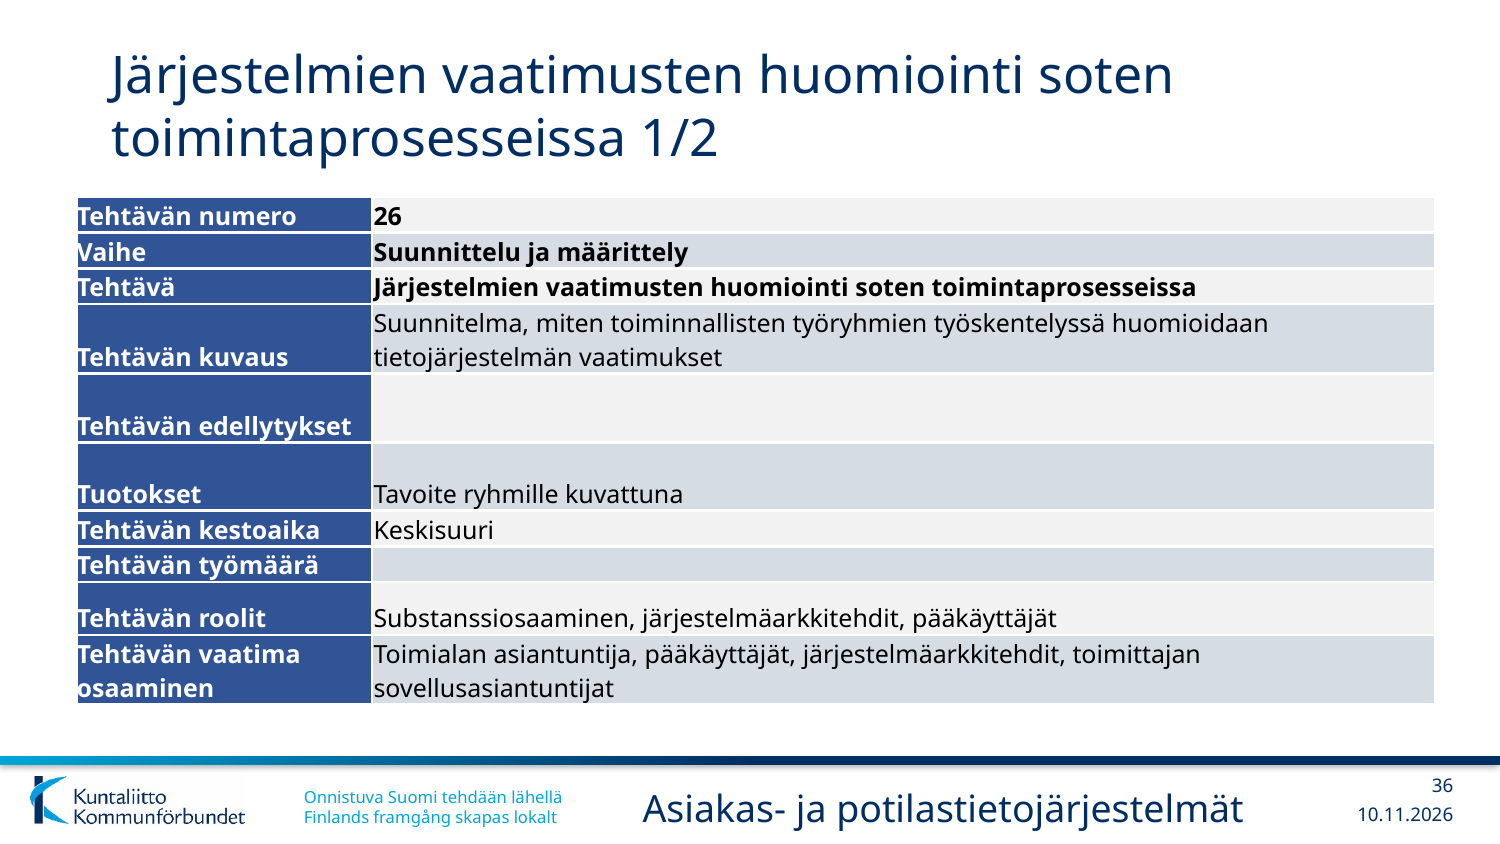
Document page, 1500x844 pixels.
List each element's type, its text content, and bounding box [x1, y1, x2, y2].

table_header Tehtävän numero [78, 198, 371, 231]
table_cell Tehtävän vaatima osaaminen [78, 636, 371, 703]
table_cell Suunnitelma, miten toiminnallisten työryhmien työskentelyssä huomioidaan tietojärjestelmän vaatimukset [373, 305, 1434, 372]
picture [29, 773, 246, 825]
table_cell Tehtävän roolit [78, 583, 371, 634]
table_cell Tehtävän kestoaika [78, 512, 371, 545]
table_cell Tehtävän kuvaus [78, 305, 371, 372]
table_cell Järjestelmien vaatimusten huomiointi soten toimintaprosesseissa [373, 270, 1434, 303]
table_cell Tavoite ryhmille kuvattuna [373, 444, 1434, 509]
table_cell Substanssiosaaminen, järjestelmäarkkitehdit, pääkäyttäjät [373, 583, 1434, 634]
table_cell Suunnittelu ja määrittely [373, 234, 1434, 267]
table_cell [373, 548, 1434, 581]
table_cell Tehtävä [78, 270, 371, 303]
table_header 26 [373, 198, 1434, 231]
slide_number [1305, 798, 1454, 832]
table_cell [373, 375, 1434, 441]
table_cell Keskisuuri [373, 512, 1434, 545]
title Järjestelmien vaatimusten huomiointi soten toimintaprosesseissa 1/2 [111, 33, 1388, 175]
text_box Asiakas- ja potilastietojärjestelmät [627, 778, 1260, 838]
slide_number 36 [1389, 770, 1454, 803]
table_cell Toimialan asiantuntija, pääkäyttäjät, järjestelmäarkkitehdit, toimittajan sovellusasiantuntijat [373, 636, 1434, 703]
table_cell Vaihe [78, 234, 371, 267]
table_cell Tuotokset [78, 444, 371, 509]
table_cell Tehtävän edellytykset [78, 375, 371, 441]
table_cell Tehtävän työmäärä [78, 548, 371, 581]
